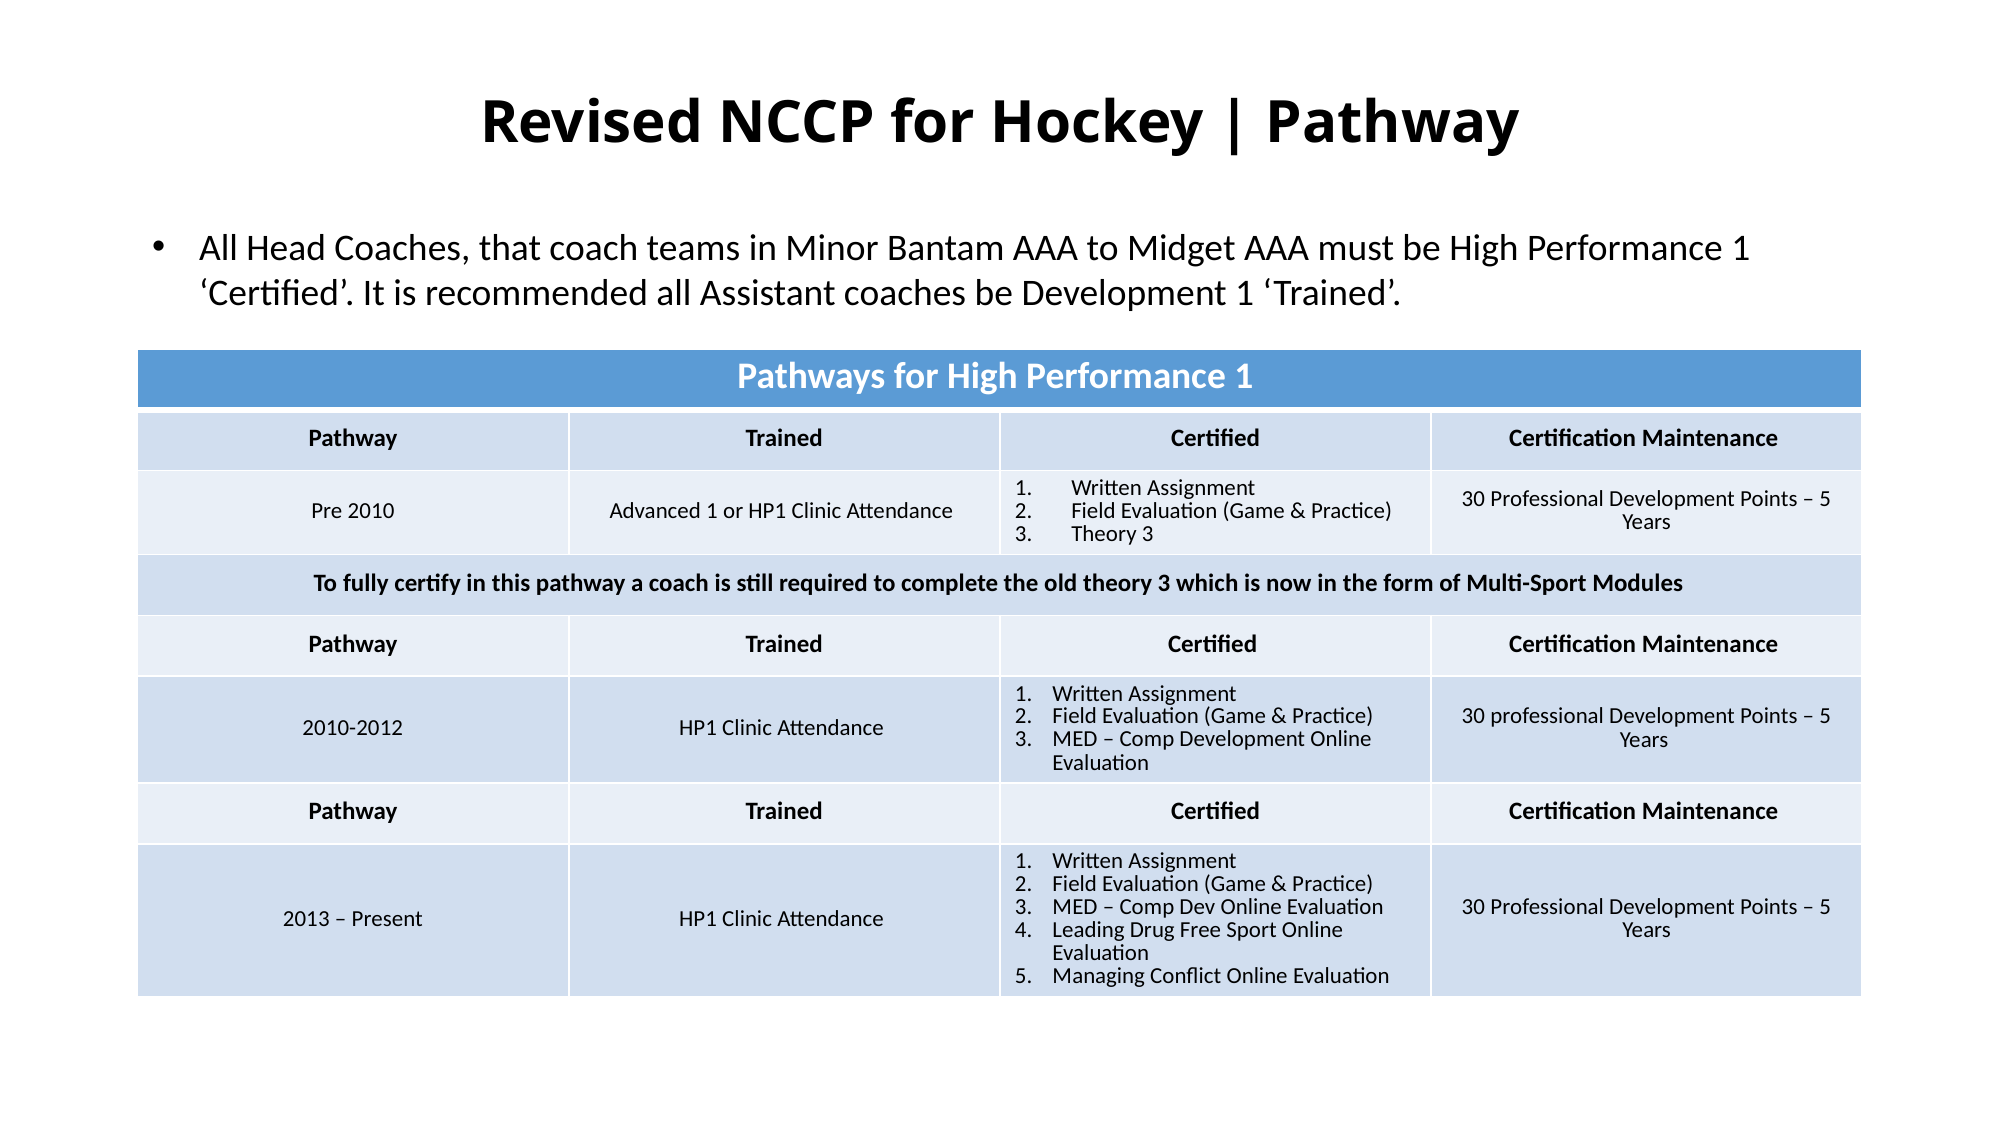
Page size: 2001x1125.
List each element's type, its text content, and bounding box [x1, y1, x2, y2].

table_cell 2010-2012 [138, 677, 568, 782]
table_cell 2013 – Present [138, 845, 568, 996]
table_cell Pre 2010 [138, 471, 568, 554]
table_cell HP1 Clinic Attendance [570, 845, 999, 996]
table_cell 30 professional Development Points – 5 Years [1432, 677, 1861, 782]
table_cell To fully certify in this pathway a coach is still required to complete the old theory 3 which is now in the form of Multi-Sport Modules [138, 555, 1861, 615]
table_cell Pathway [138, 413, 568, 470]
table_cell Certification Maintenance [1432, 616, 1861, 675]
table_cell Written Assignment Field Evaluation (Game & Practice) MED – Comp Development Online Evaluation [1001, 677, 1430, 782]
table_cell Certified [1001, 413, 1430, 470]
table_header Pathways for High Performance 1 [138, 350, 1861, 407]
title Revised NCCP for Hockey | Pathway [137, 59, 1863, 188]
table_cell Trained [570, 413, 999, 470]
table_cell Advanced 1 or HP1 Clinic Attendance [570, 471, 999, 554]
table_cell Certification Maintenance [1432, 413, 1861, 470]
table_cell 30 Professional Development Points – 5 Years [1432, 845, 1861, 996]
table_cell 30 Professional Development Points – 5 Years [1432, 471, 1861, 554]
table_cell Pathway [138, 784, 568, 843]
text_box All Head Coaches, that coach teams in Minor Bantam AAA to Midget AAA must be High Performance 1 ‘Certified’. It is recommended all Assistant coaches be Development 1 ‘Trained’. [137, 215, 1863, 321]
table_cell Pathway [138, 616, 568, 675]
table_cell Written Assignment Field Evaluation (Game & Practice) MED – Comp Dev Online Evaluation Leading Drug Free Sport Online Evaluation Managing Conflict Online Evaluation [1001, 845, 1430, 996]
table_cell Trained [570, 616, 999, 675]
table_cell Written Assignment Field Evaluation (Game & Practice) Theory 3 [1001, 471, 1430, 554]
table_cell Certified [1001, 784, 1430, 843]
table_cell Certification Maintenance [1432, 784, 1861, 843]
table_cell HP1 Clinic Attendance [570, 677, 999, 782]
table_cell Trained [570, 784, 999, 843]
table_cell Certified [1001, 616, 1430, 675]
